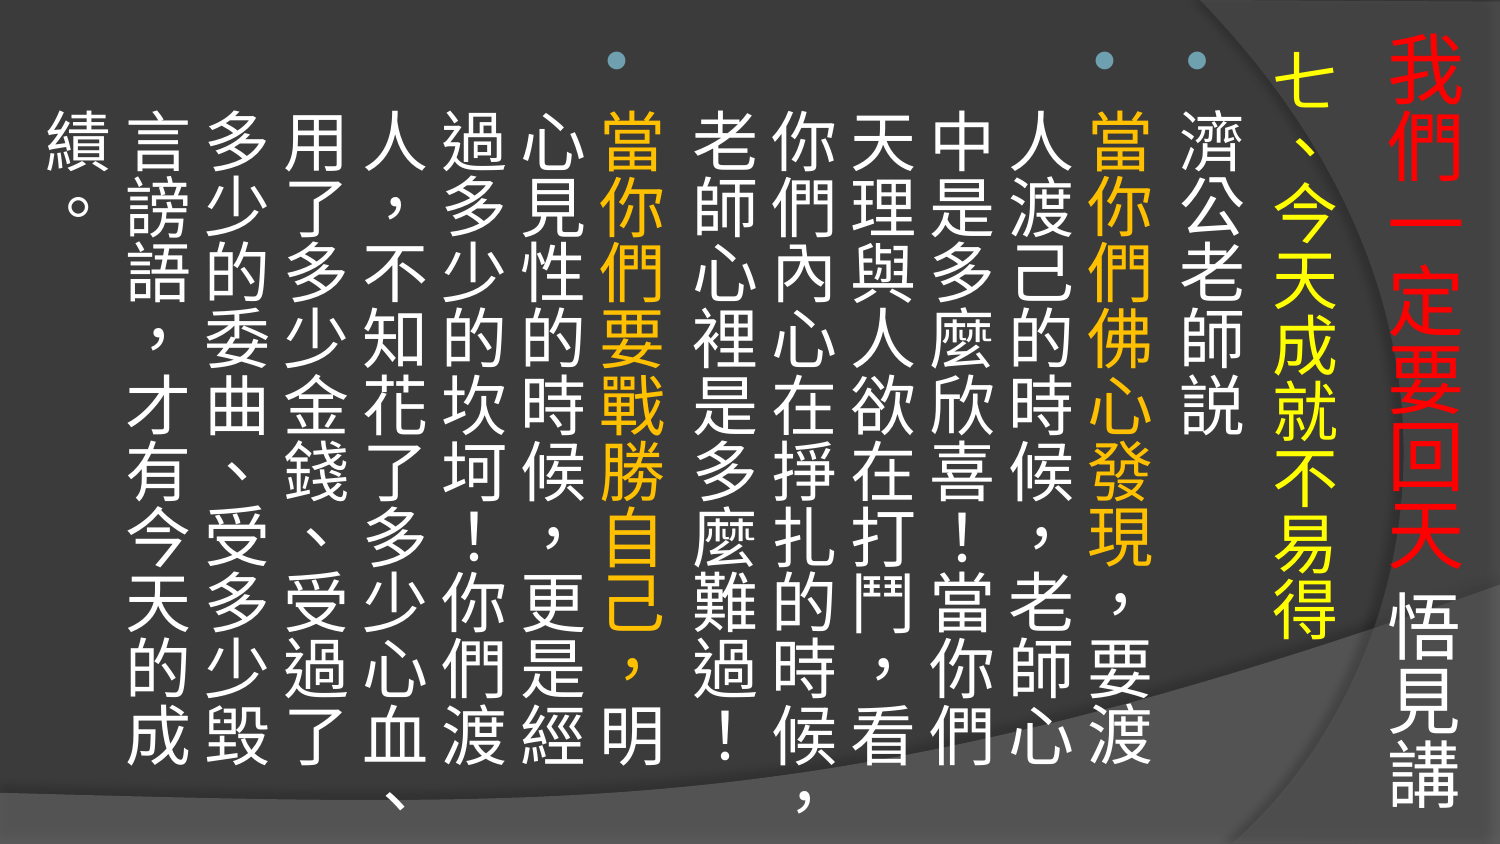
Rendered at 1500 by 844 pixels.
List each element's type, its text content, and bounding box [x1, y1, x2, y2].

list 七、今天成就不易得 濟公老師説 當你們佛心發現，要渡人渡己的時候，老師心中是多麼欣喜！當你們天理與人欲在打鬥，看你們內心在掙扎的時候，老師心裡是多麼難過！ 當你們要戰勝自己，明心見性的時候，更是經過多少的坎坷！你們渡人，不知花了多少心血、用了多少金錢、受過了多少的委曲、受多少毀言謗語，才有今天的成績。 [29, 27, 1365, 820]
title 我們一定要回天 悟見講 [1364, 21, 1483, 820]
